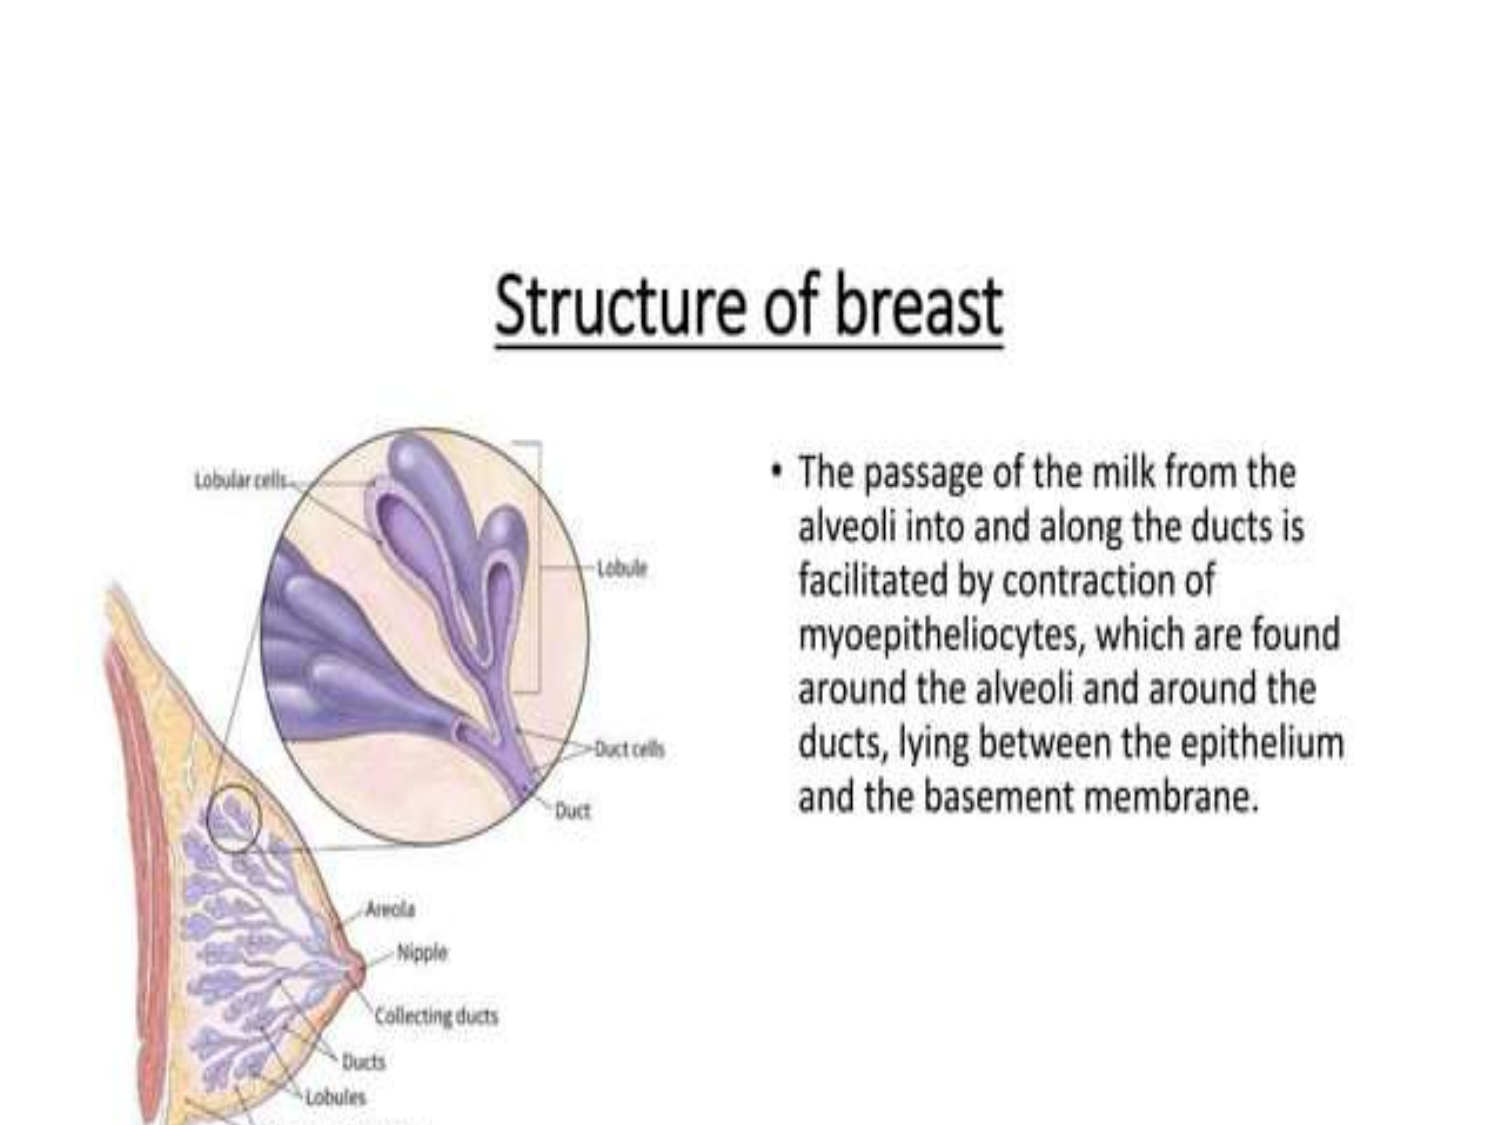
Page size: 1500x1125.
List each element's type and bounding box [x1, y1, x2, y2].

picture [0, 139, 1500, 1125]
